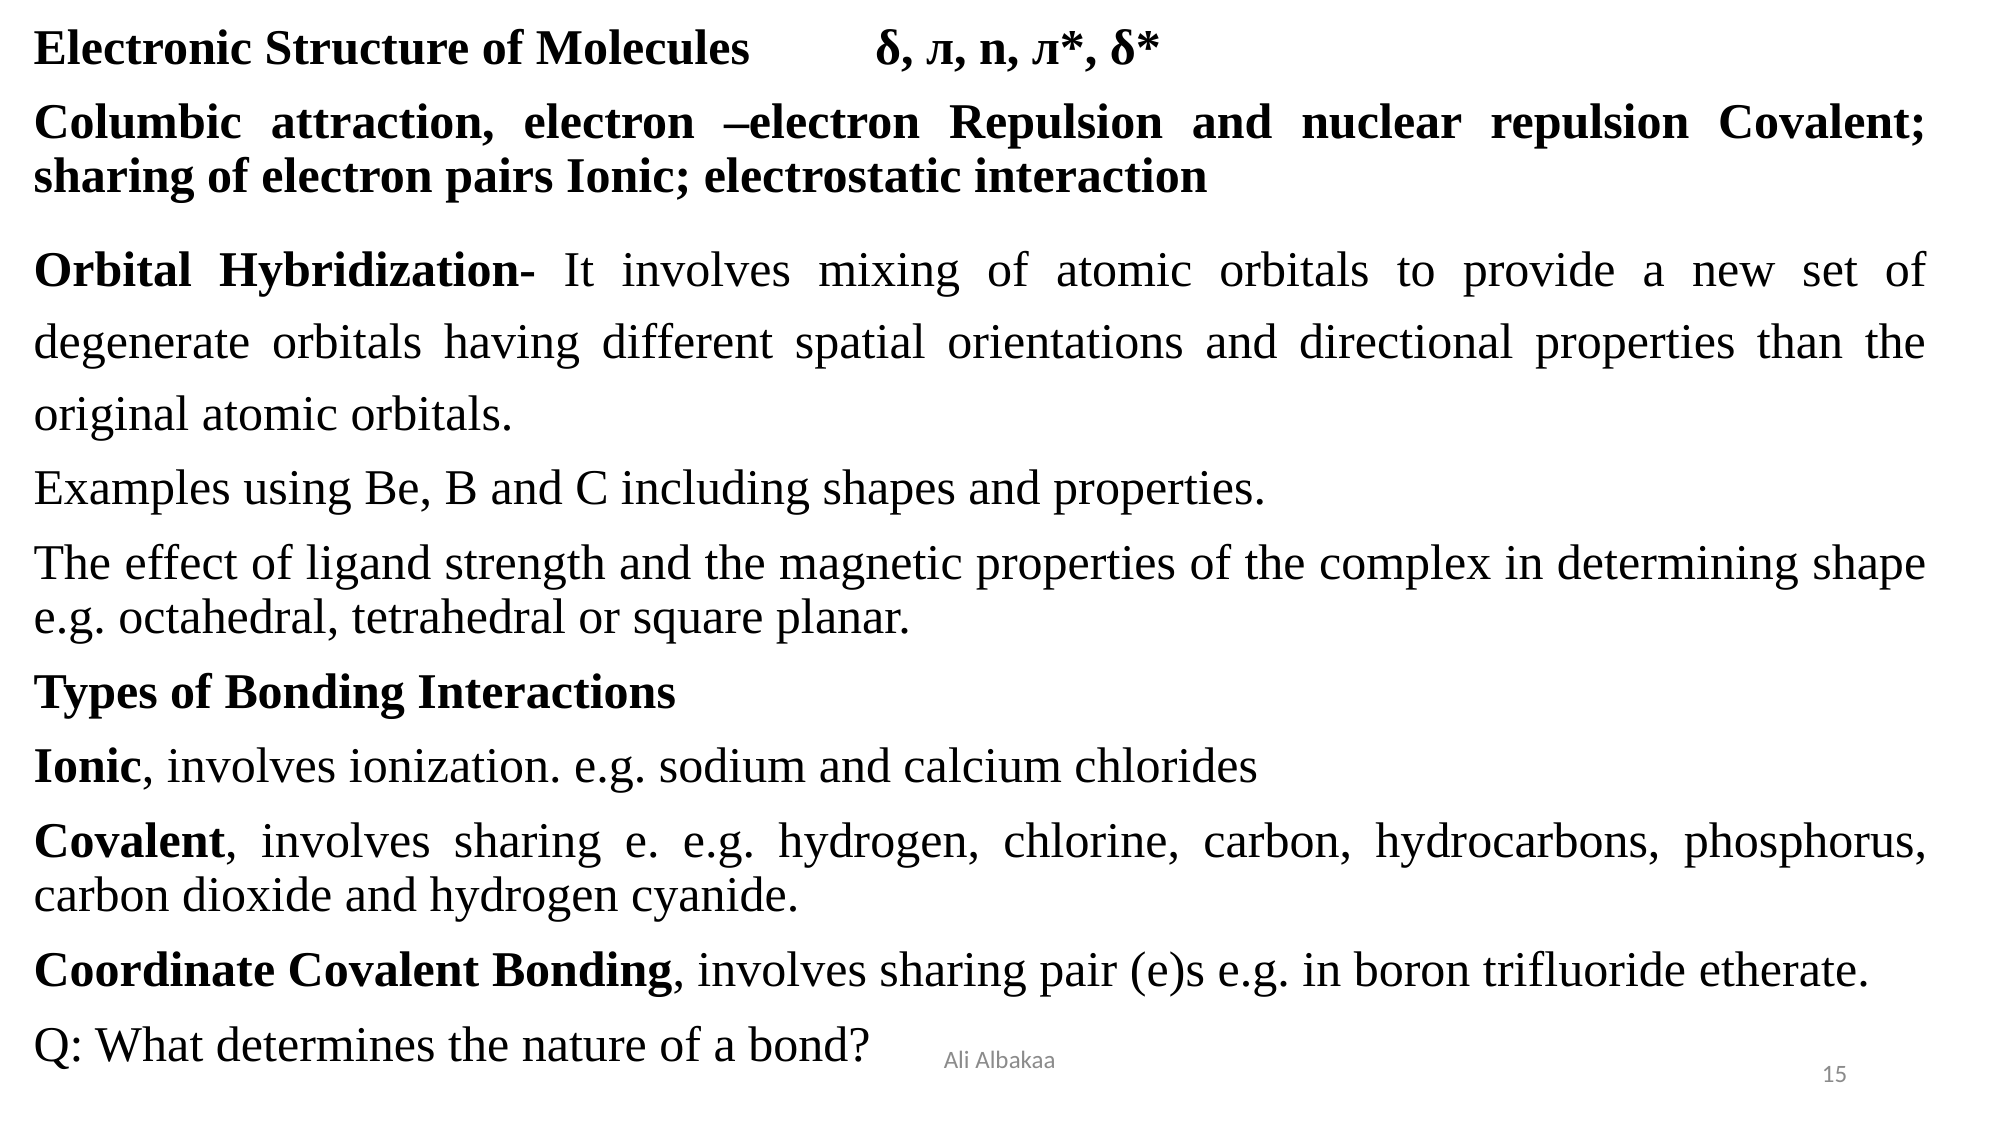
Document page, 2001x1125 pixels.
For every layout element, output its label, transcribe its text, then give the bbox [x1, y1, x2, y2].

slide_number 15 [1412, 1042, 1863, 1103]
list Electronic Structure of Molecules δ, л, n, л*, δ* Columbic attraction, electron –electron Repulsion and nuclear repulsion Covalent; sharing of electron pairs Ionic; electrostatic interaction Orbital Hybridization- It involves mixing of atomic orbitals to provide a new set of degenerate orbitals having different spatial orientations and directional properties than the original atomic orbitals. Examples using Be, B and C including shapes and properties. The effect of ligand strength and the magnetic properties of the complex in determining shape e.g. octahedral, tetrahedral or square planar. Types of Bonding Interactions Ionic, involves ionization. e.g. sodium and calcium chlorides Covalent, involves sharing e. e.g. hydrogen, chlorine, carbon, hydrocarbons, phosphorus, carbon dioxide and hydrogen cyanide. Coordinate Covalent Bonding, involves sharing pair (e)s e.g. in boron trifluoride etherate. Q: What determines the nature of a bond? [18, 13, 1944, 1073]
footer Ali Albakaa [662, 1028, 1338, 1089]
